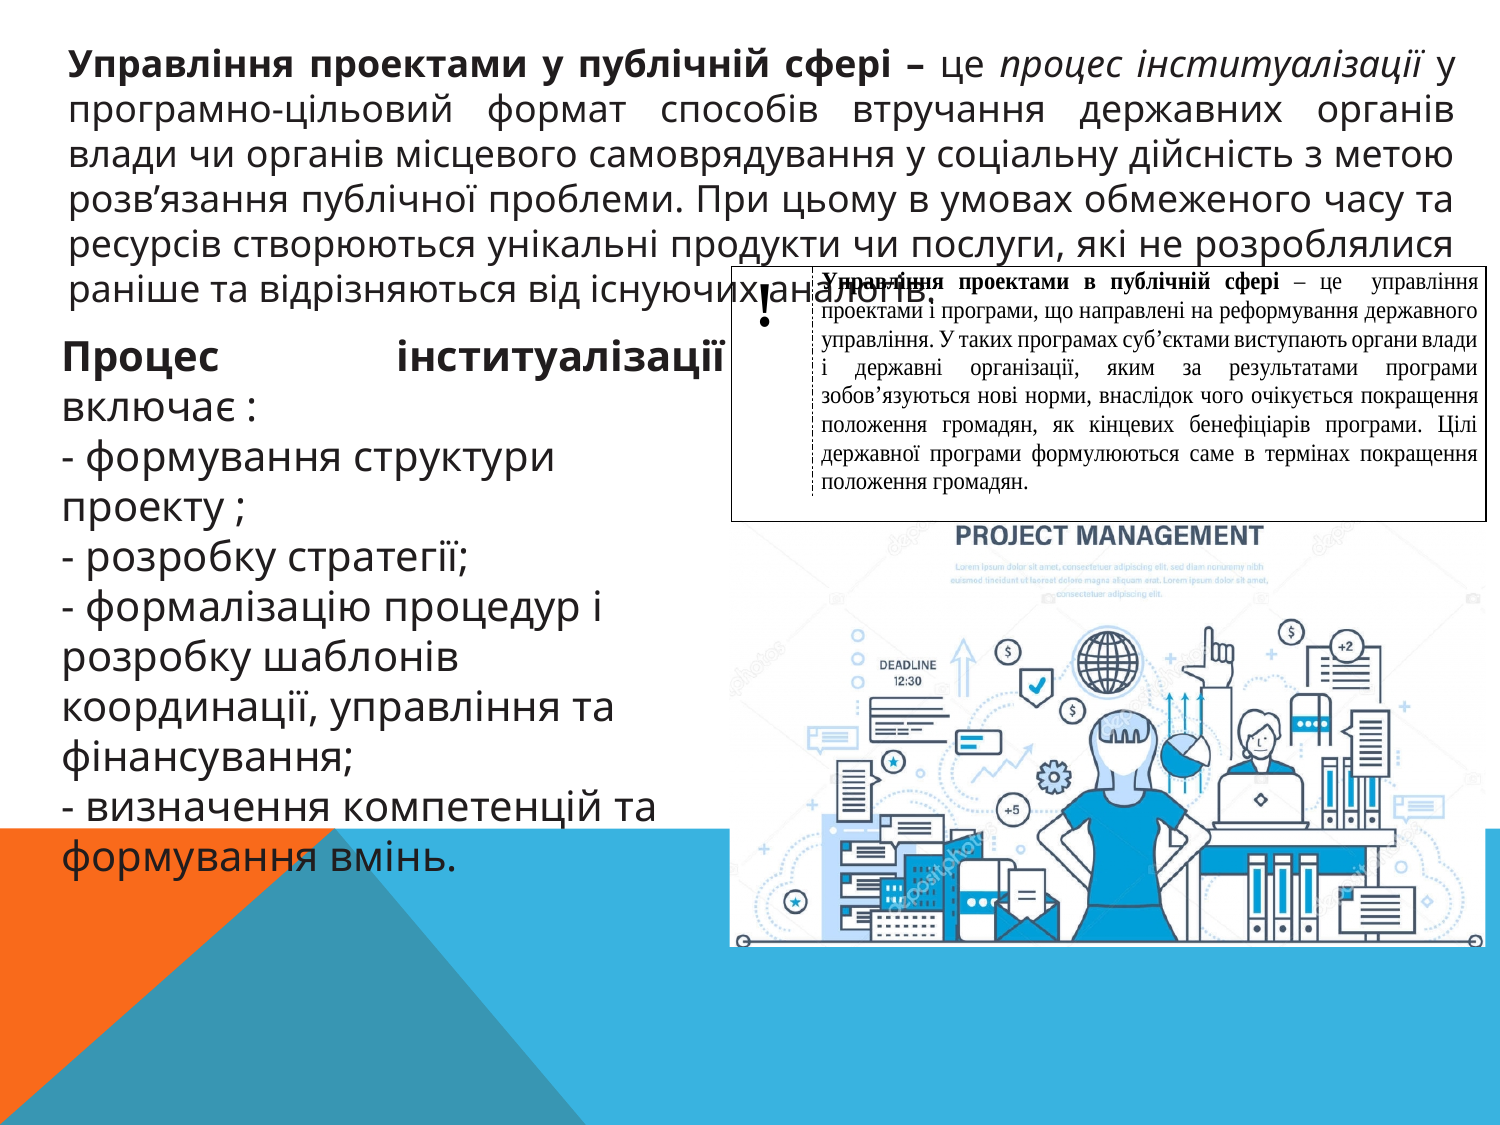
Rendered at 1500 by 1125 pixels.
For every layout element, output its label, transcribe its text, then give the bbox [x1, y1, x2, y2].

picture [729, 266, 1486, 947]
text_box Управління проектами у публічній сфері – це процес інституалізації у програмно-цільовий формат способів втручання державних органів влади чи органів місцевого самоврядування у соціальну дійсність з метою розв’язання публічної проблеми. При цьому в умовах обмеженого часу та ресурсів створюються унікальні продукти чи послуги, які не розроблялися раніше та відрізняються від існуючих аналогів. [53, 32, 1471, 317]
text_box Процес інституалізації включає : - формування структури проекту ; - розробку стратегії; - формалізацію процедур і розробку шаблонів координації, управління та фінансування; - визначення компетенцій та формування вмінь. [46, 322, 726, 888]
